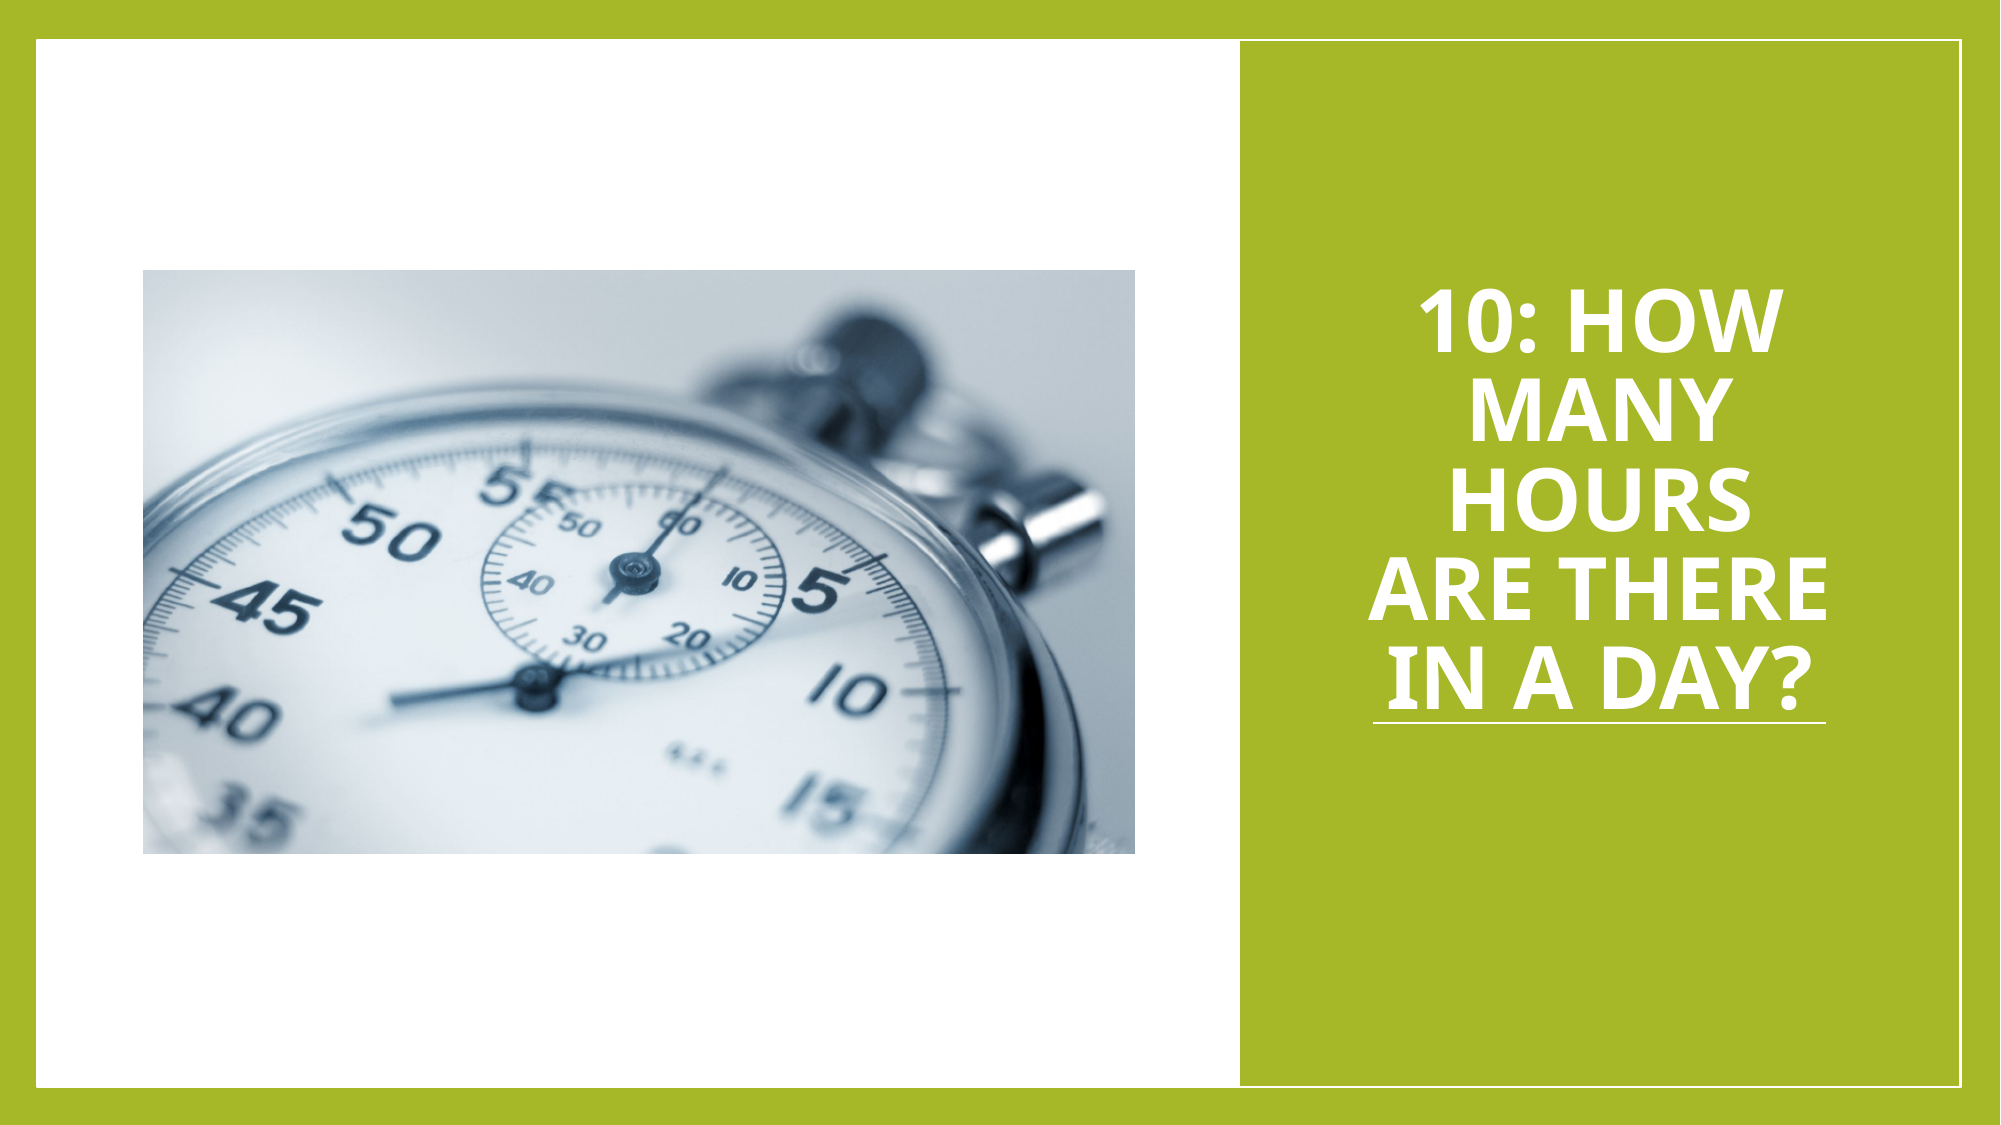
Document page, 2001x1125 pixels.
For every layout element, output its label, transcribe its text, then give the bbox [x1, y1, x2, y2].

text_box [36, 39, 1962, 1088]
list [142, 270, 1136, 854]
title 10: How many hours are there in a day? [1344, 140, 1855, 735]
